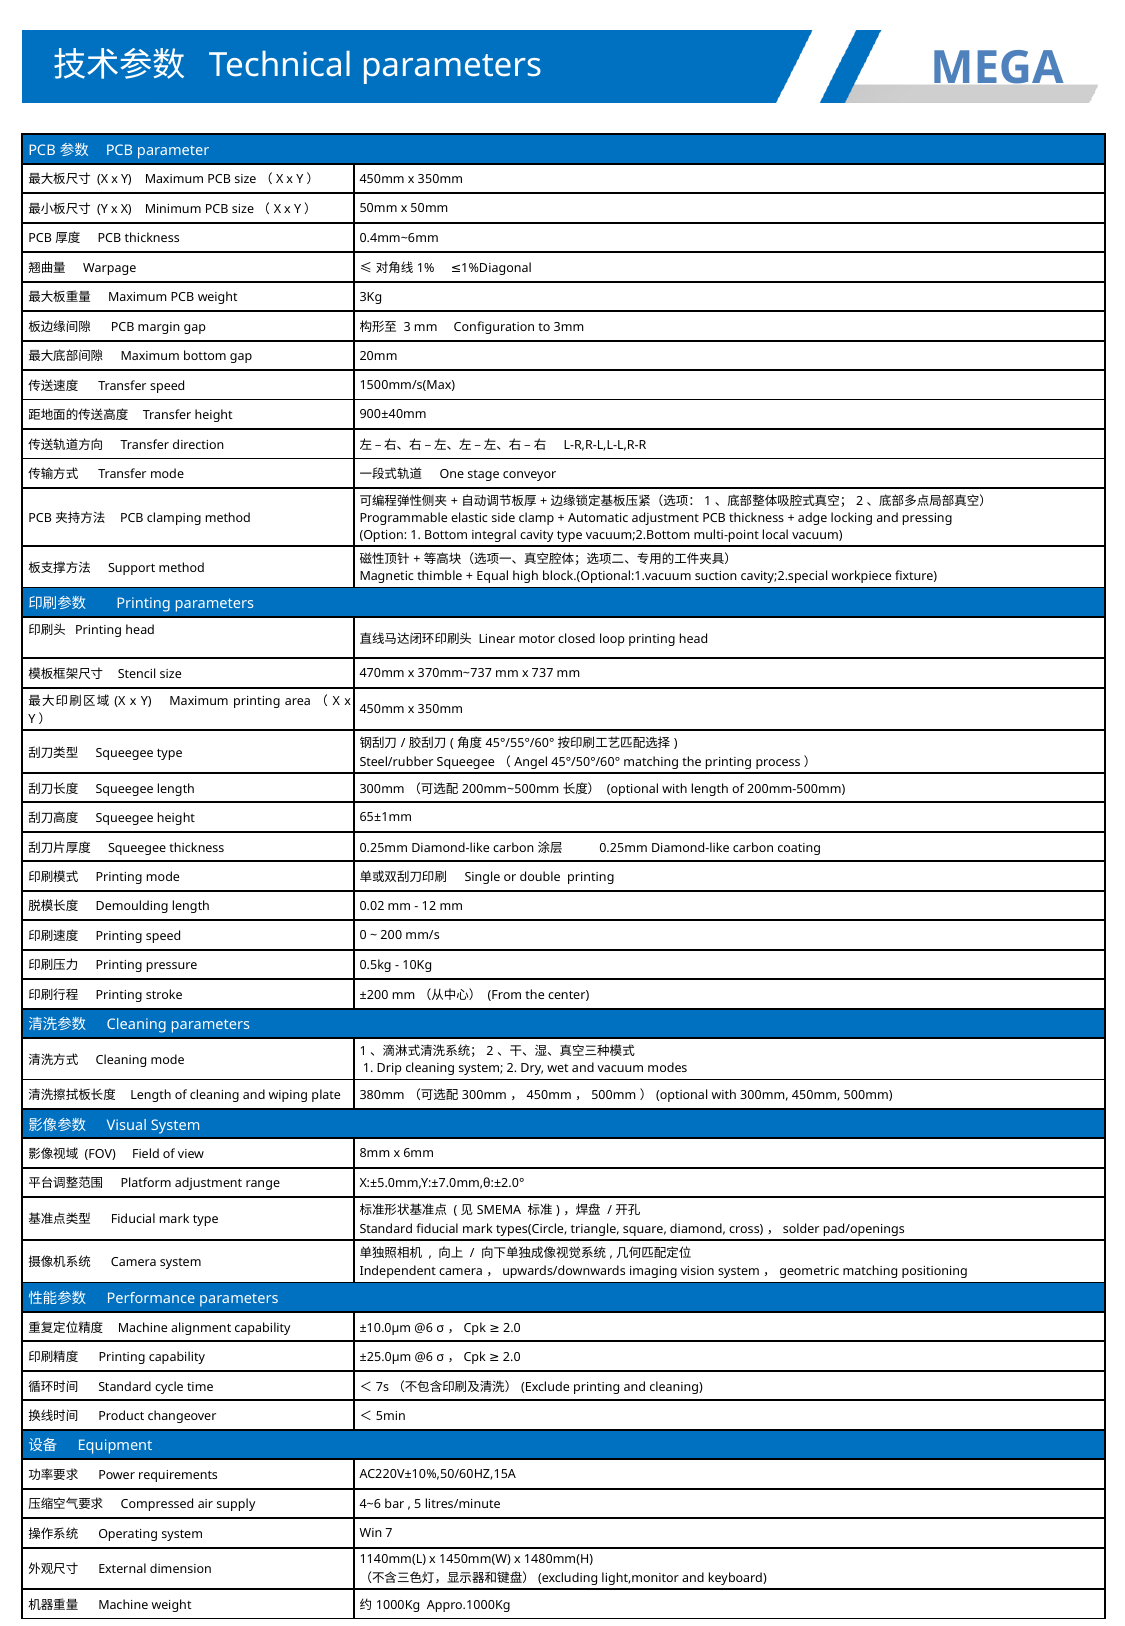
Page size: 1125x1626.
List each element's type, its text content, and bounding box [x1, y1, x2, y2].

table_cell 脱模长度 Demoulding length [23, 892, 353, 919]
table_cell 最大板尺寸 (X x Y) Maximum PCB size（X x Y） [23, 165, 353, 192]
table_header PCB参数 PCB parameter [23, 140, 1104, 163]
table_cell 印刷精度 Printing capability [23, 1342, 353, 1370]
table_cell 8mm x 6mm [355, 1139, 1104, 1167]
table_cell 印刷速度 Printing speed [23, 921, 353, 949]
table_cell 磁性顶针+等高块（选项一、真空腔体；选项二、专用的工件夹具） Magnetic thimble + Equal high block.(Optional:1.vacuum suction cavity;2.special workpiece fixture) [355, 547, 1104, 587]
table_cell 4~6 bar , 5 litres/minute [355, 1490, 1104, 1517]
table_cell 0.4mm~6mm [355, 224, 1104, 251]
table_cell 操作系统 Operating system [23, 1519, 353, 1547]
table_cell 380mm（可选配300mm，450mm，500mm）(optional with 300mm, 450mm, 500mm) [355, 1080, 1104, 1108]
table_cell 标准形状基准点 (见SMEMA 标准)，焊盘 /开孔 Standard fiducial mark types(Circle, triangle, square, diamond, cross)，solder pad/openings [355, 1198, 1104, 1239]
table_cell 压缩空气要求 Compressed air supply [23, 1490, 353, 1517]
table_cell 0.5kg - 10Kg [355, 951, 1104, 978]
table_cell 设备 Equipment [23, 1431, 1104, 1458]
table_cell 传输方式 Transfer mode [23, 459, 353, 487]
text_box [22, 29, 1116, 132]
table_cell 刮刀片厚度 Squeegee thickness [23, 833, 353, 860]
table_cell ±25.0μm @6 σ，Cpk ≥ 2.0 [355, 1342, 1104, 1370]
table_cell 翘曲量 Warpage [23, 253, 353, 281]
table_cell ≤对角线1% ≤1%Diagonal [355, 253, 1104, 281]
table_cell 印刷行程 Printing stroke [23, 980, 353, 1008]
table_cell 构形至 3 mm Configuration to 3mm [355, 312, 1104, 340]
table_cell 50mm x 50mm [355, 194, 1104, 222]
table_cell 重复定位精度 Machine alignment capability [23, 1313, 353, 1340]
table_cell 单独照相机 , 向上 / 向下单独成像视觉系统,几何匹配定位 Independent camera，upwards/downwards imaging vision system，geometric matching positioning [355, 1241, 1104, 1282]
table_cell 距地面的传送高度 Transfer height [23, 400, 353, 428]
table_cell 板边缘间隙 PCB margin gap [23, 312, 353, 340]
table_cell 模板框架尺寸 Stencil size [23, 659, 353, 687]
table_cell 0 ~ 200 mm/s [355, 921, 1104, 949]
table_cell 外观尺寸 External dimension [23, 1549, 353, 1588]
table_cell 3Kg [355, 283, 1104, 310]
table_cell 影像参数 Visual System [23, 1110, 1104, 1137]
table_cell 传送速度 Transfer speed [23, 371, 353, 399]
table_cell 板支撑方法 Support method [23, 547, 353, 587]
table_cell 清洗擦拭板长度 Length of cleaning and wiping plate [23, 1080, 353, 1108]
table_cell AC220V±10%,50/60HZ,15A [355, 1460, 1104, 1488]
table_cell 约1000Kg Appro.1000Kg [355, 1590, 1104, 1618]
table_cell 65±1mm [355, 803, 1104, 831]
table_cell 900±40mm [355, 400, 1104, 428]
table_cell 470mm x 370mm~737 mm x 737 mm [355, 659, 1104, 687]
table_cell 印刷头 Printing head [23, 618, 353, 657]
table_cell 最小板尺寸 (Y x X) Minimum PCB size（X x Y） [23, 194, 353, 222]
table_cell 刮刀高度 Squeegee height [23, 803, 353, 831]
table_cell ＜5min [355, 1401, 1104, 1429]
table_cell 0.25mm Diamond-like carbon涂层 0.25mm Diamond-like carbon coating [355, 833, 1104, 860]
table_cell 左 – 右、右 – 左、左 – 左、右 – 右 L-R,R-L,L-L,R-R [355, 430, 1104, 458]
table_cell 0.02 mm - 12 mm [355, 892, 1104, 919]
table_cell ±200 mm（从中心） (From the center) [355, 980, 1104, 1008]
table_cell X:±5.0mm,Y:±7.0mm,θ:±2.0° [355, 1169, 1104, 1196]
table_cell 换线时间 Product changeover [23, 1401, 353, 1429]
table_cell 一段式轨道 One stage conveyor [355, 459, 1104, 487]
table_cell 机器重量 Machine weight [23, 1590, 353, 1618]
table_cell 基准点类型 Fiducial mark type [23, 1198, 353, 1239]
table_cell Win 7 [355, 1519, 1104, 1547]
table_cell 1500mm/s(Max) [355, 371, 1104, 399]
table_cell 1140mm(L) x 1450mm(W) x 1480mm(H) （不含三色灯，显示器和键盘）(excluding light,monitor and keyboard) [355, 1549, 1104, 1588]
table_cell 平台调整范围 Platform adjustment range [23, 1169, 353, 1196]
table_cell 刮刀长度 Squeegee length [23, 774, 353, 801]
table_cell 1、滴淋式清洗系统；2、干、湿、真空三种模式 1. Drip cleaning system; 2. Dry, wet and vacuum modes [355, 1039, 1104, 1079]
table_cell PCB厚度 PCB thickness [23, 224, 353, 251]
table_cell 直线马达闭环印刷头 Linear motor closed loop printing head [355, 618, 1104, 657]
table_cell ＜7s（不包含印刷及清洗）(Exclude printing and cleaning) [355, 1372, 1104, 1399]
table_cell PCB夹持方法 PCB clamping method [23, 489, 353, 545]
table_cell 300mm（可选配200mm~500mm长度） (optional with length of 200mm-500mm) [355, 774, 1104, 801]
table_cell 最大板重量 Maximum PCB weight [23, 283, 353, 310]
table_cell 性能参数 Performance parameters [23, 1283, 1104, 1311]
table_cell 功率要求 Power requirements [23, 1460, 353, 1488]
table_cell 单或双刮刀印刷 Single or double printing [355, 862, 1104, 890]
table_cell 印刷模式 Printing mode [23, 862, 353, 890]
table_cell 最大底部间隙 Maximum bottom gap [23, 342, 353, 369]
table_cell 清洗参数 Cleaning parameters [23, 1010, 1104, 1037]
table_cell 摄像机系统 Camera system [23, 1241, 353, 1282]
table_cell ±10.0μm @6 σ，Cpk ≥ 2.0 [355, 1313, 1104, 1340]
table_cell 可编程弹性侧夹+自动调节板厚+边缘锁定基板压紧（选项：1、底部整体吸腔式真空；2、底部多点局部真空） Programmable elastic side clamp + Automatic adjustment PCB thickness + adge locking and pressing (Option: 1. Bottom integral cavity type vacuum;2.Bottom multi-point local vacuum) [355, 489, 1104, 545]
table_cell 最大印刷区域(X x Y) Maximum printing area（X x Y） [23, 689, 353, 729]
table_cell 印刷压力 Printing pressure [23, 951, 353, 978]
table_cell 清洗方式 Cleaning mode [23, 1039, 353, 1079]
table_cell 传送轨道方向 Transfer direction [23, 430, 353, 458]
table_cell 20mm [355, 342, 1104, 369]
table_cell 影像视域 (FOV) Field of view [23, 1139, 353, 1167]
table_cell 刮刀类型 Squeegee type [23, 731, 353, 772]
table_cell 450mm x 350mm [355, 689, 1104, 729]
table_cell 钢刮刀/胶刮刀(角度45°/55°/60°按印刷工艺匹配选择) Steel/rubber Squeegee（Angel 45°/50°/60° matching the printing process） [355, 731, 1104, 772]
table_cell 循环时间 Standard cycle time [23, 1372, 353, 1399]
table_cell 450mm x 350mm [355, 165, 1104, 192]
table_cell 印刷参数 Printing parameters [23, 588, 1104, 616]
